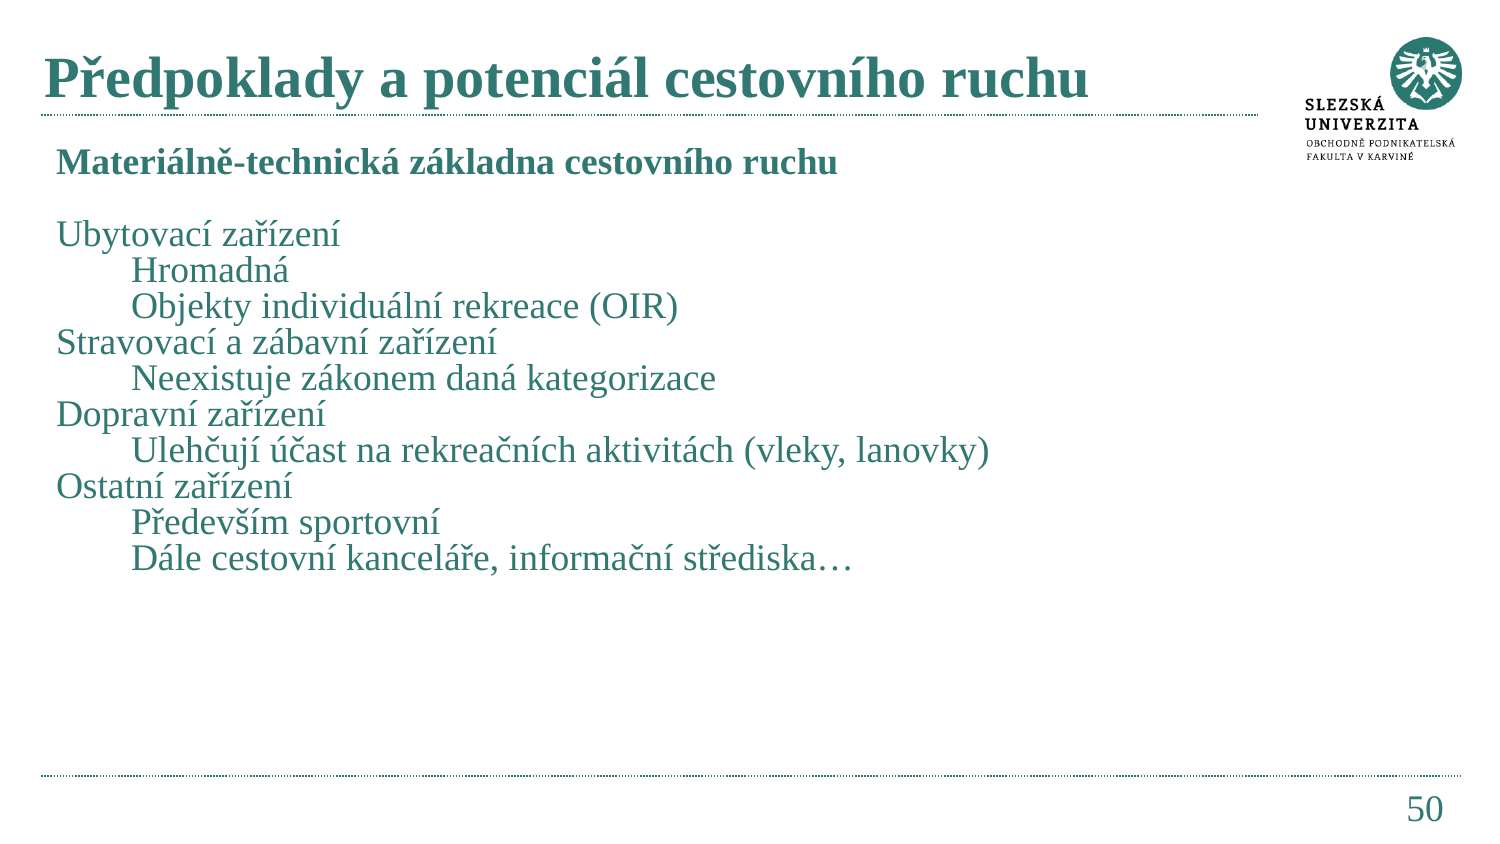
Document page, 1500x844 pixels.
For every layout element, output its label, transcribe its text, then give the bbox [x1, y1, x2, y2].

list Materiálně-technická základna cestovního ruchu Ubytovací zařízení Hromadná Objekty individuální rekreace (OIR) Stravovací a zábavní zařízení Neexistuje zákonem daná kategorizace Dopravní zařízení Ulehčují účast na rekreačních aktivitách (vleky, lanovky) Ostatní zařízení Především sportovní Dále cestovní kanceláře, informační střediska… [41, 138, 1270, 718]
slide_number 50 [1281, 776, 1459, 822]
picture [1305, 37, 1462, 160]
title Předpoklady a potenciál cestovního ruchu [29, 32, 1188, 116]
